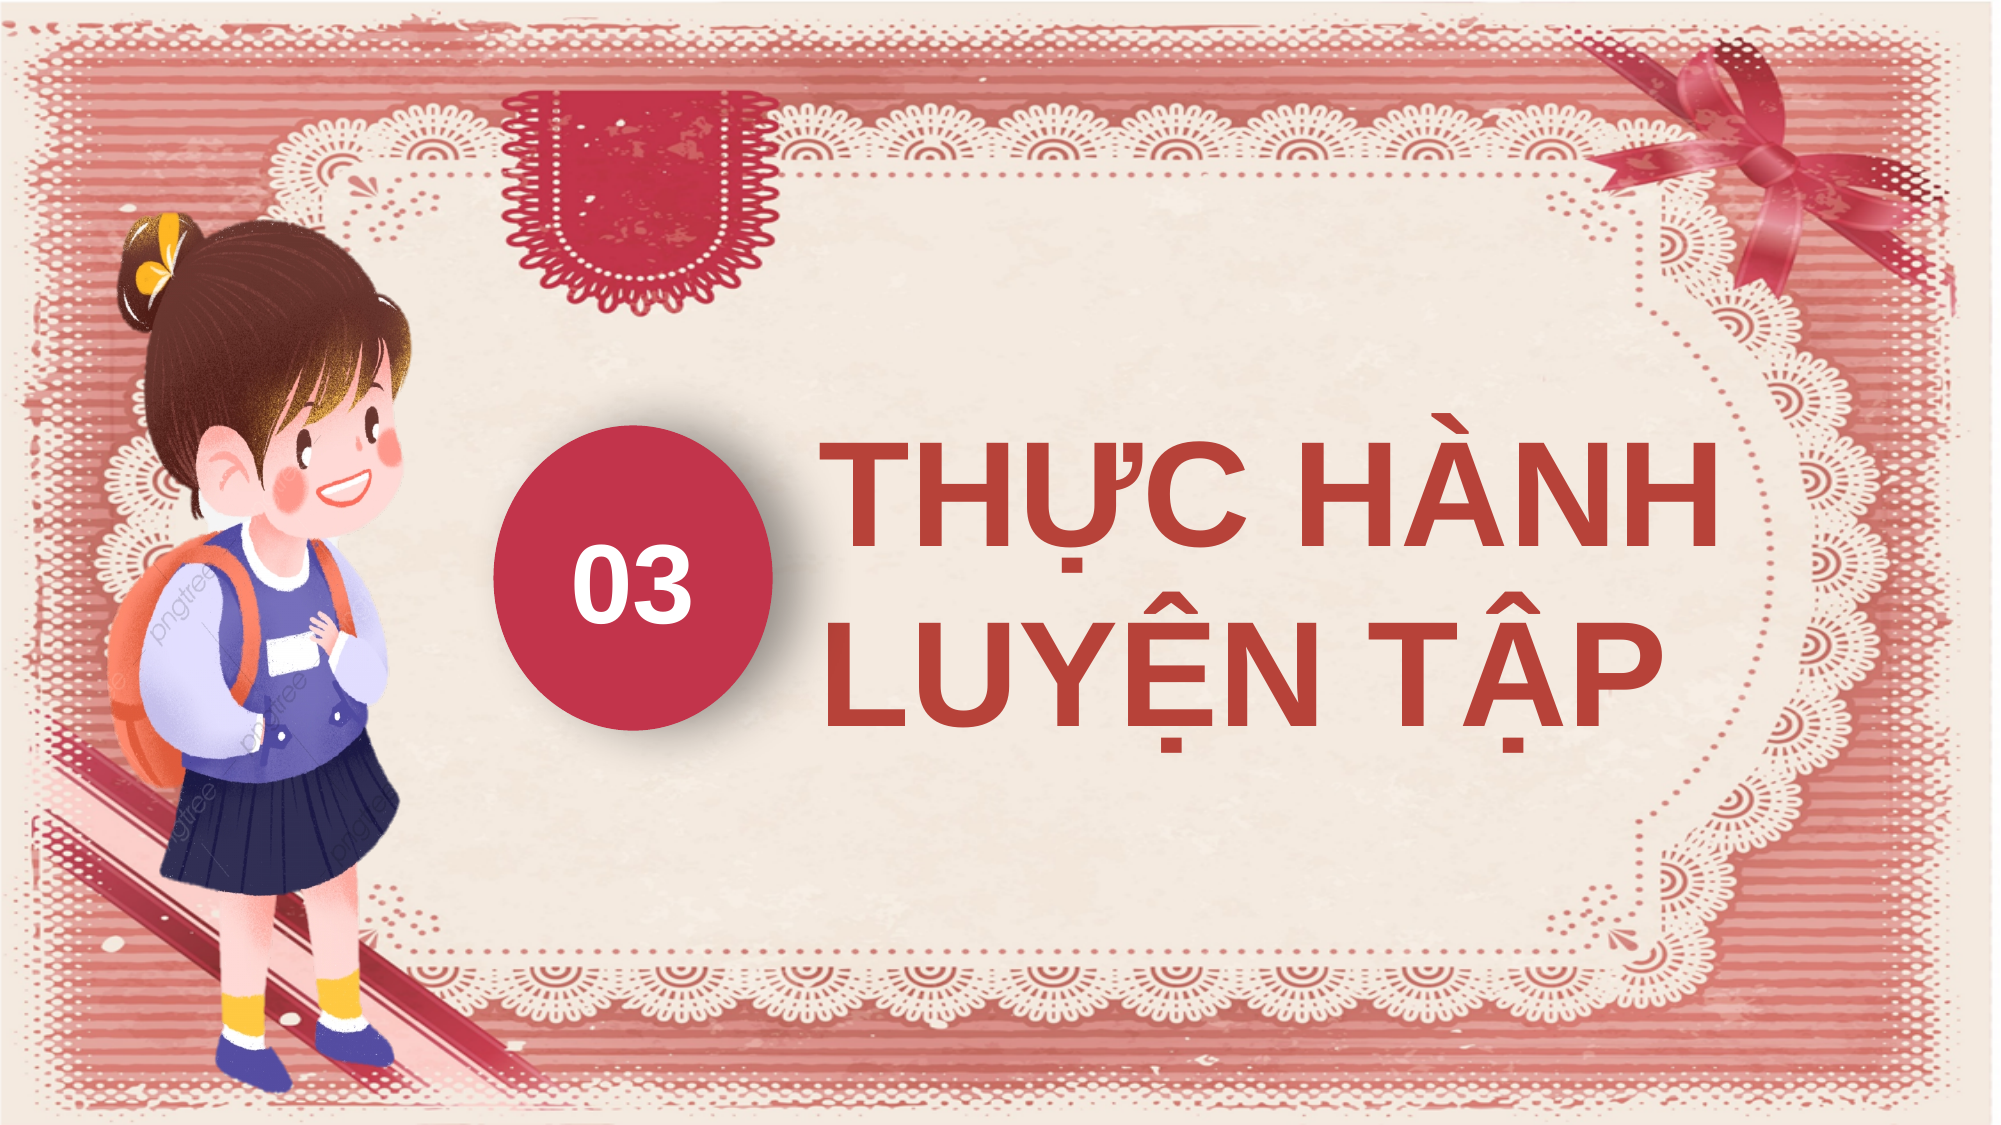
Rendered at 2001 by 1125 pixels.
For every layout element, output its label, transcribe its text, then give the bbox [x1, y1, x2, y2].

picture [0, 0, 2000, 1125]
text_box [637, 425, 773, 731]
text_box THỰC HÀNH LUYỆN TẬP [818, 396, 2000, 757]
